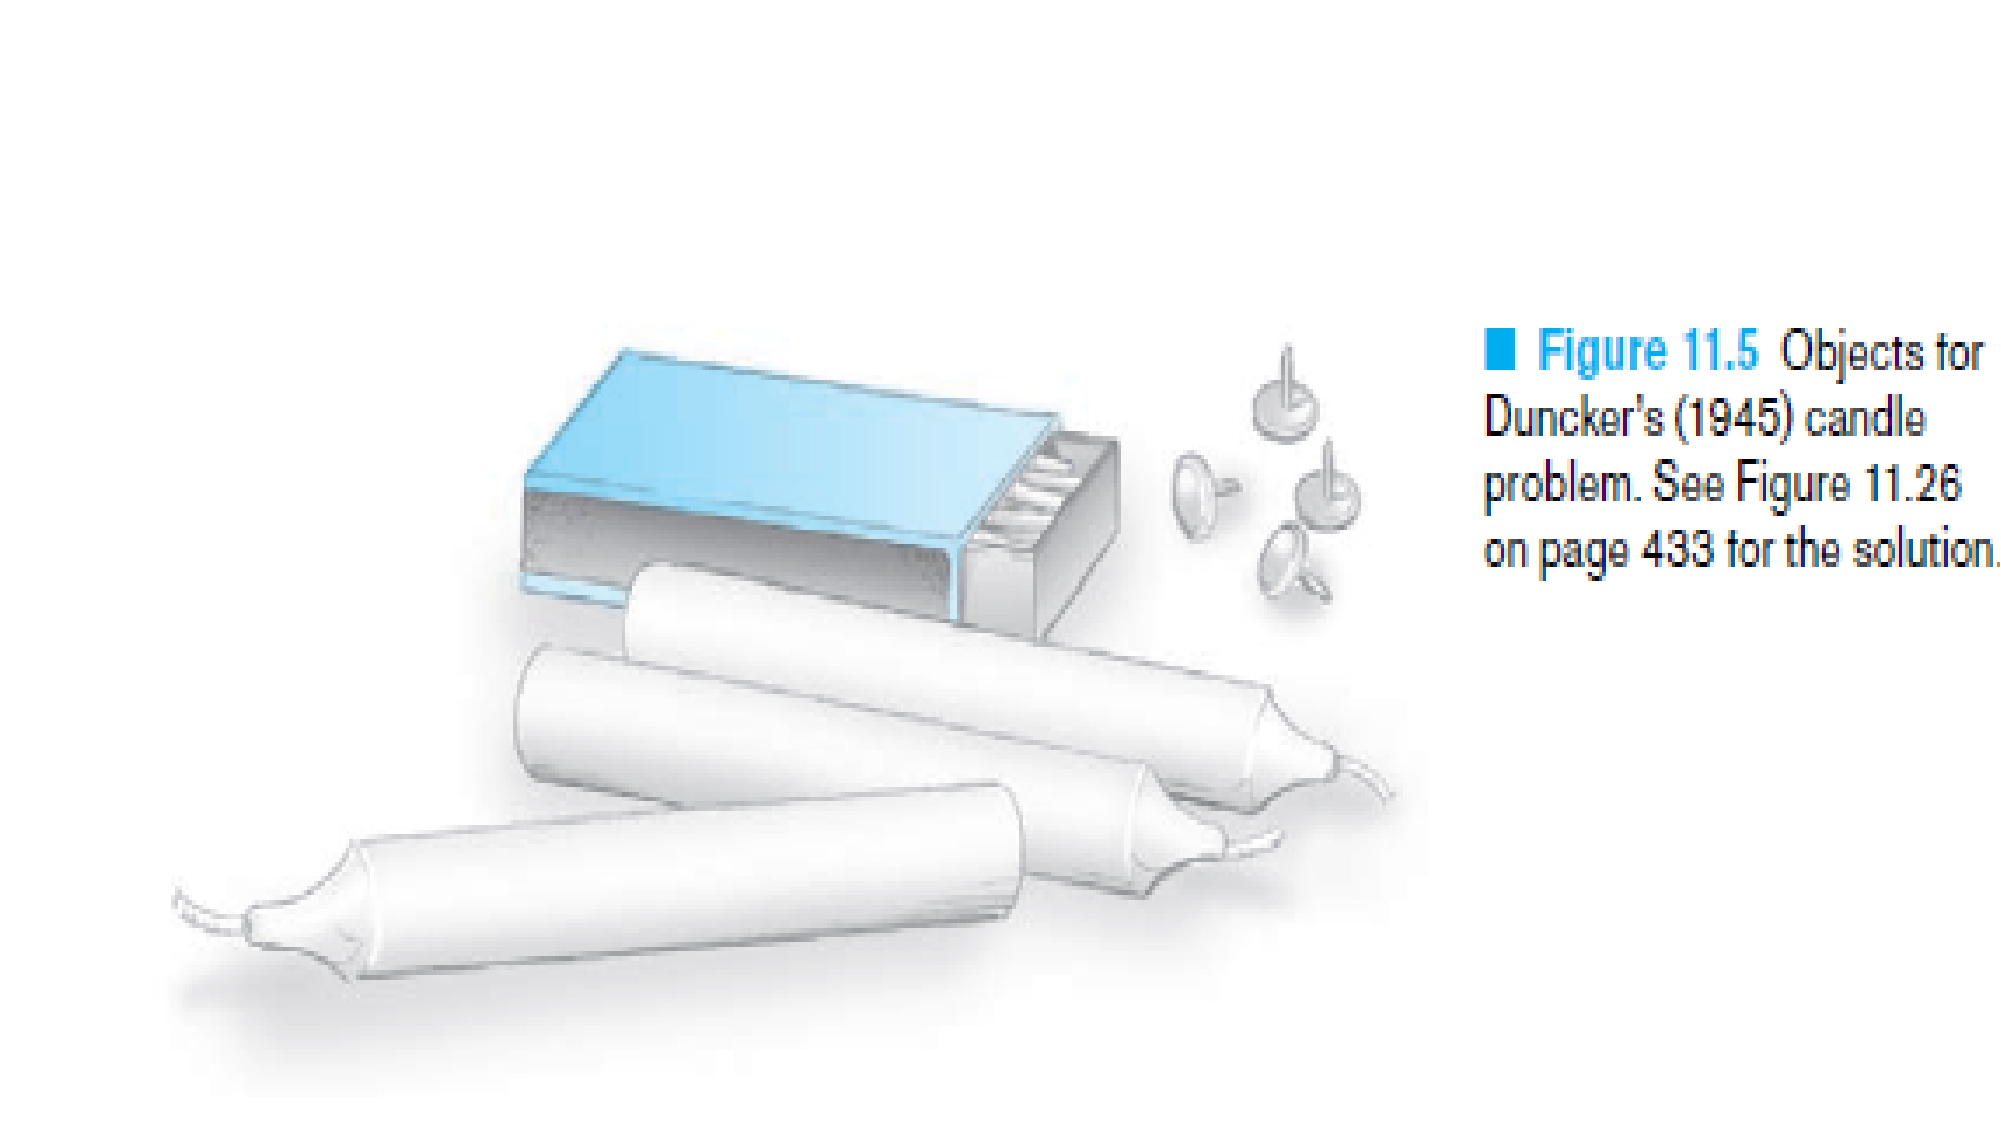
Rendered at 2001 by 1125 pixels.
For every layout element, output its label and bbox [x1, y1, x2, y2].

list [137, 277, 2000, 1125]
